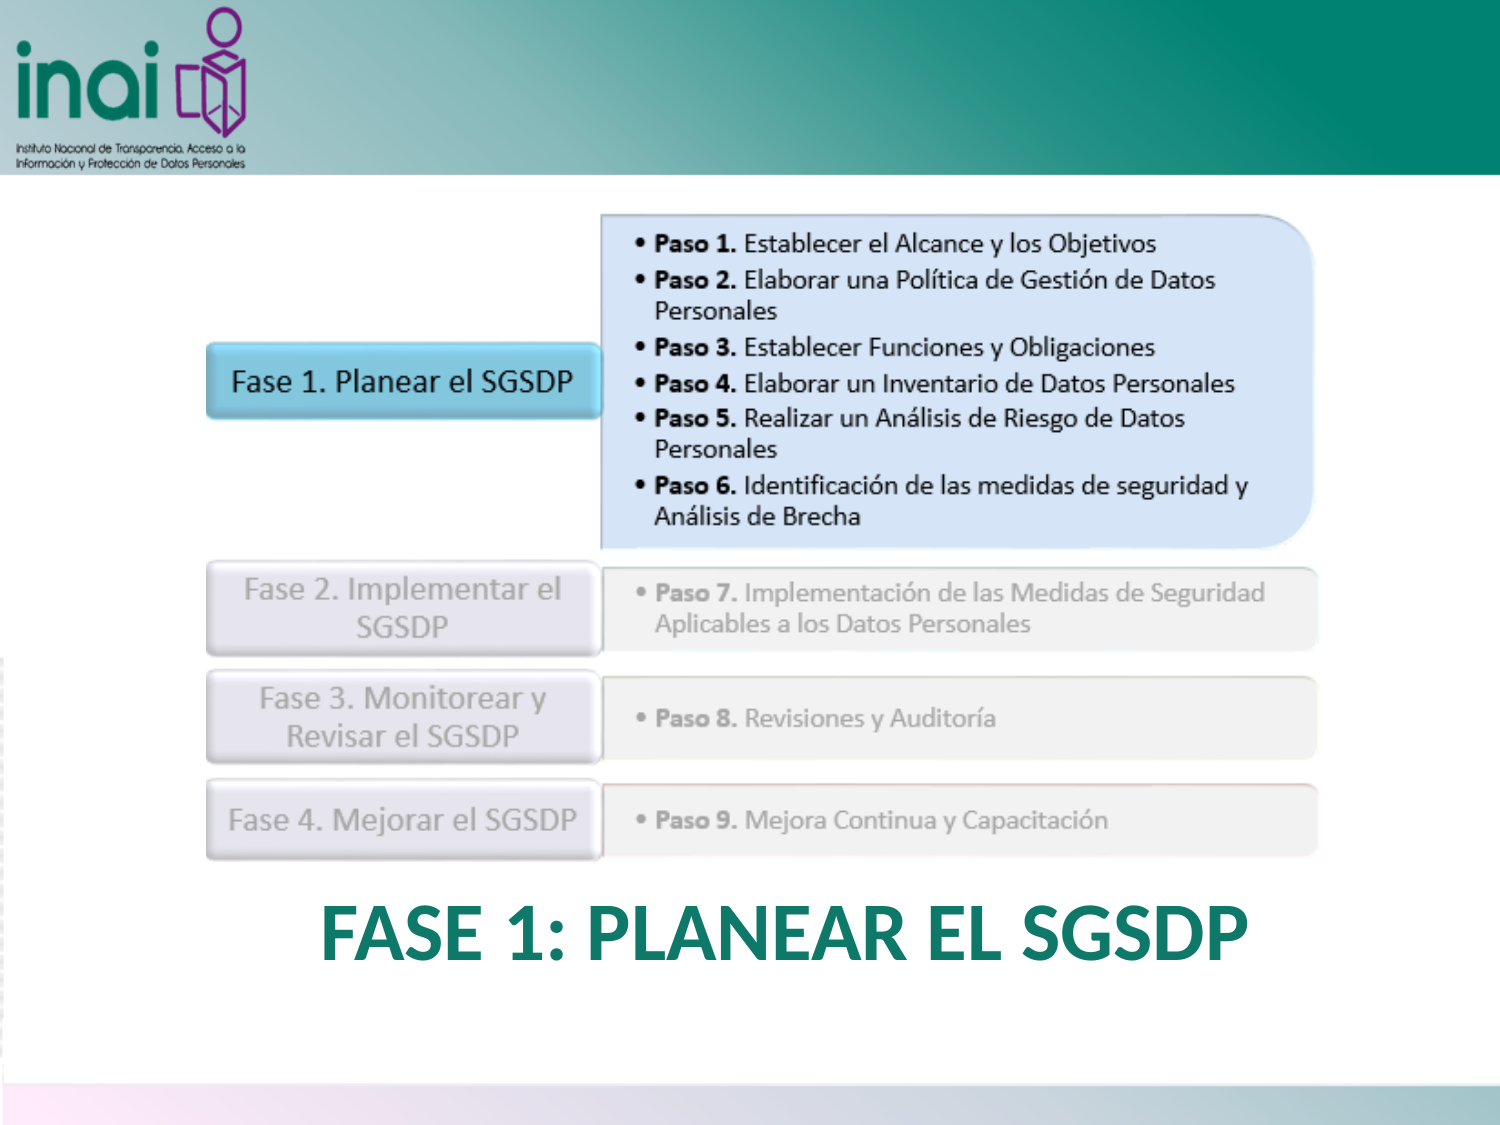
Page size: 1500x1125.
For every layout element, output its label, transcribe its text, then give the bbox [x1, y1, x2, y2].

picture [0, 0, 1500, 1125]
title FASE 1: Planear el SGSDP [230, 869, 1341, 1094]
